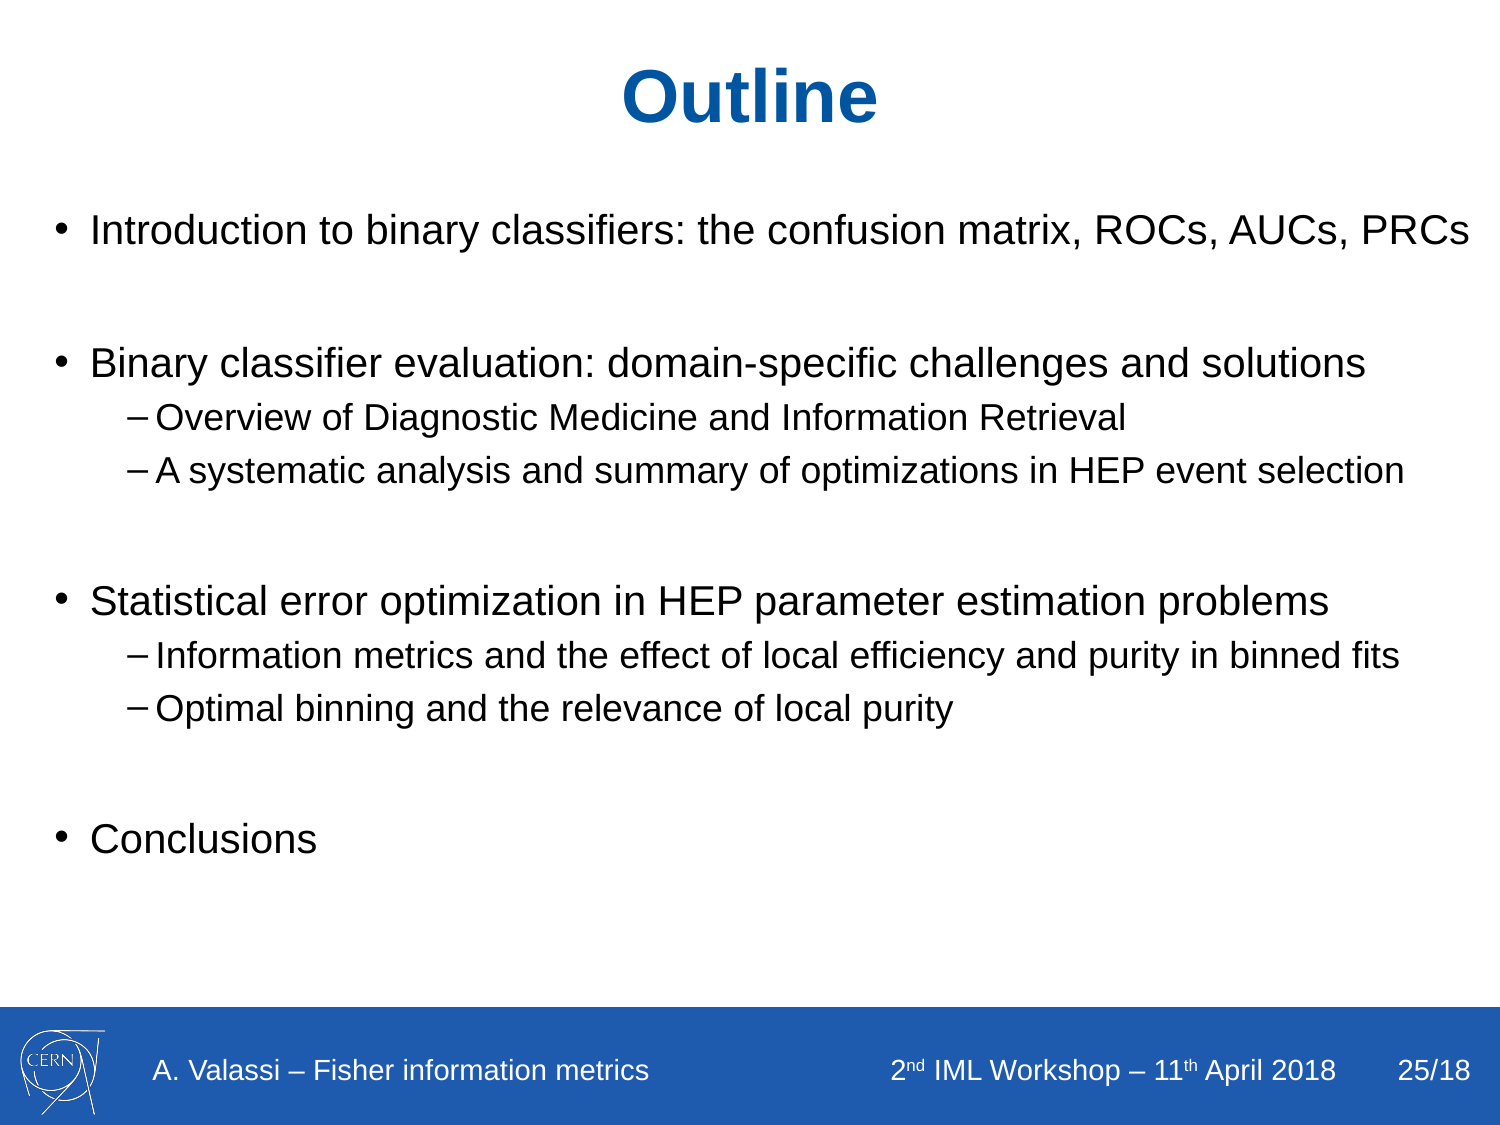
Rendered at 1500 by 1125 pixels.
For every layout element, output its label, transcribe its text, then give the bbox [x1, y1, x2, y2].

picture [20, 1030, 106, 1116]
title Outline [29, 32, 1472, 153]
list Introduction to binary classifiers: the confusion matrix, ROCs, AUCs, PRCs Binary classifier evaluation: domain-specific challenges and solutions Overview of Diagnostic Medicine and Information Retrieval A systematic analysis and summary of optimizations in HEP event selection Statistical error optimization in HEP parameter estimation problems Information metrics and the effect of local efficiency and purity in binned fits Optimal binning and the relevance of local purity Conclusions [18, 187, 1490, 999]
